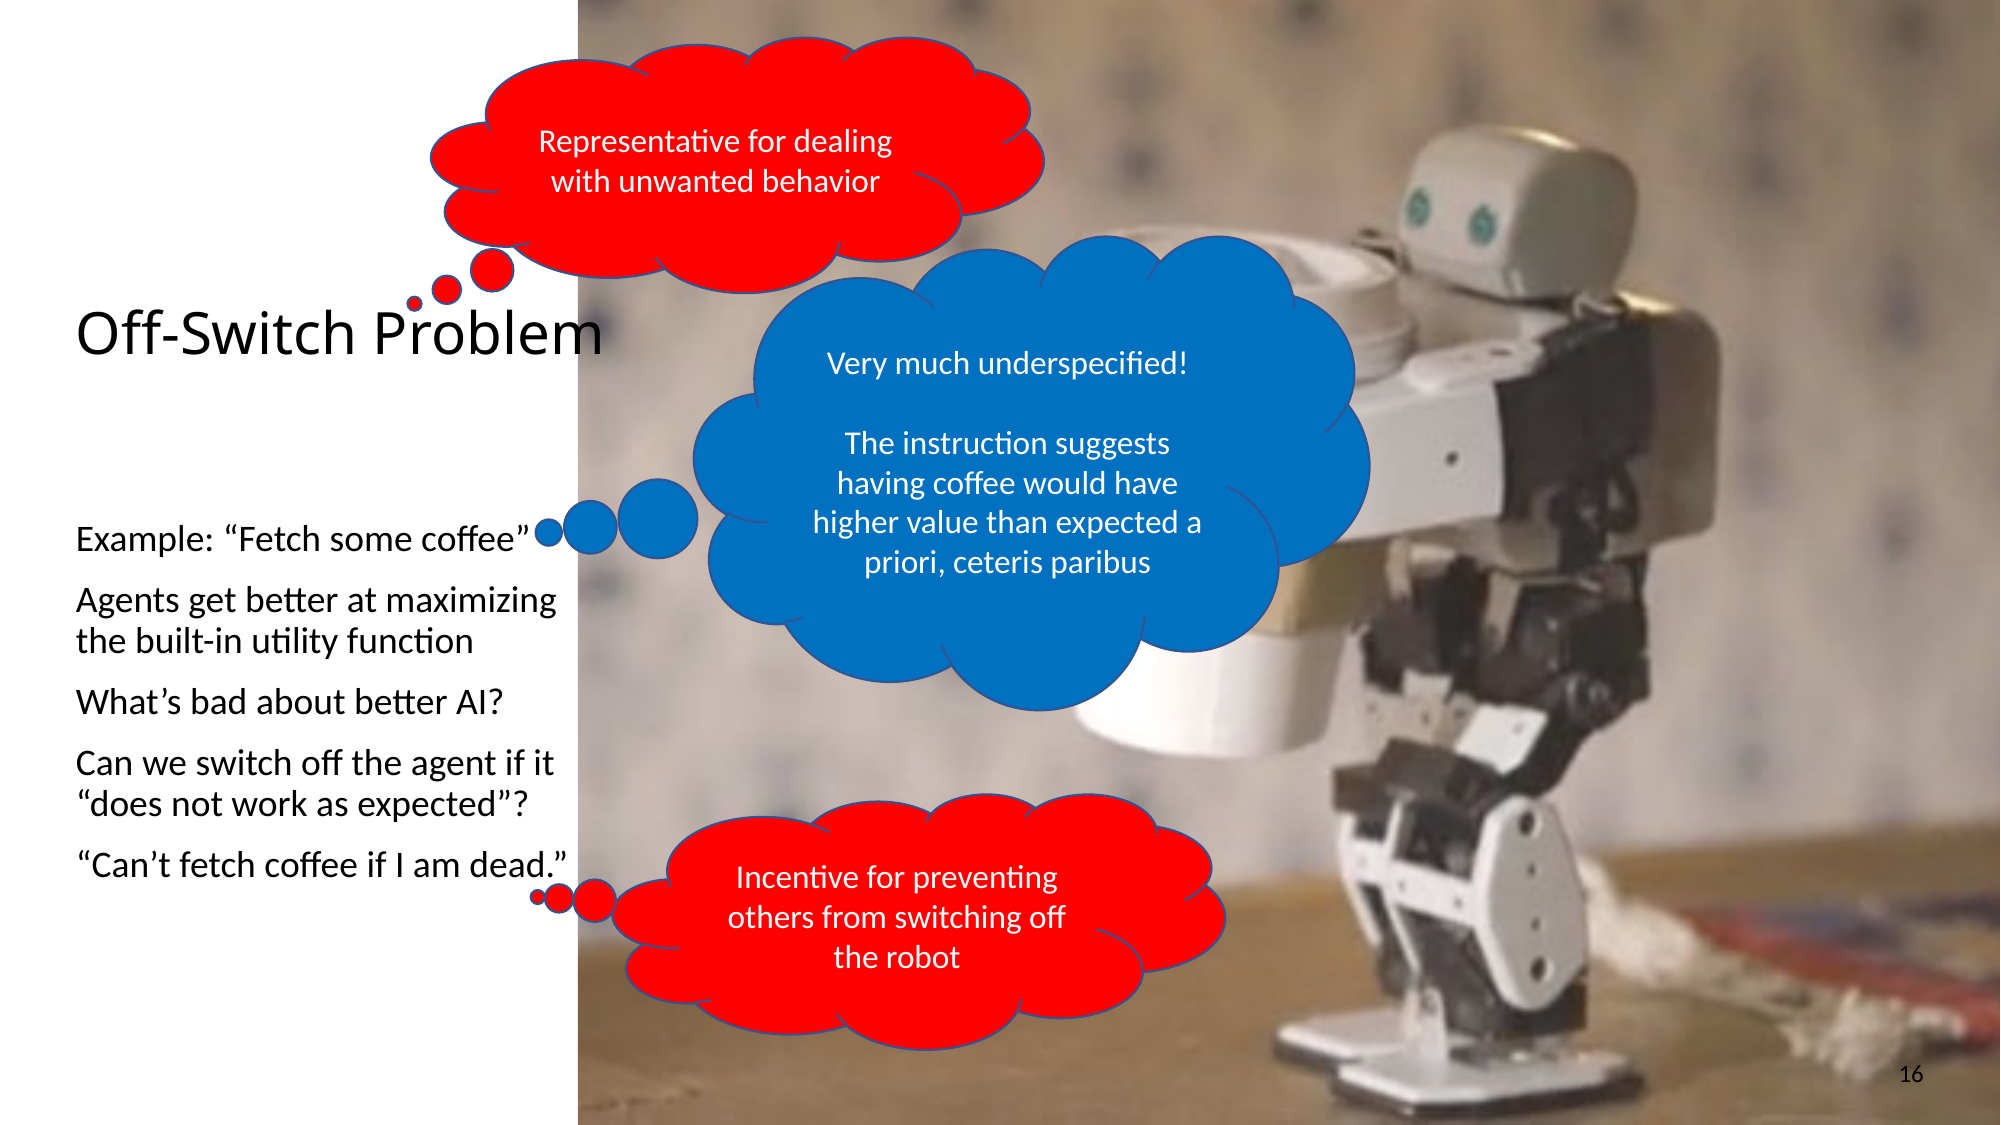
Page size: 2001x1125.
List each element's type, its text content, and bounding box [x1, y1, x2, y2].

picture [577, 0, 2000, 1125]
text_box Representative for dealing with unwanted behavior [429, 59, 577, 293]
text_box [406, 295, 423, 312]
title Off-Switch Problem [60, 190, 577, 375]
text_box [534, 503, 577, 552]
text_box Representative for dealing with unwanted behavior [431, 274, 463, 305]
list Example: “Fetch some coffee” Agents get better at maximizing the built-in utility function What’s bad about better AI? Can we switch off the agent if it “does not work as expected”? “Can’t fetch coffee if I am dead.” [60, 445, 577, 972]
text_box Incentive for preventing others from switching off the robot [529, 883, 577, 915]
